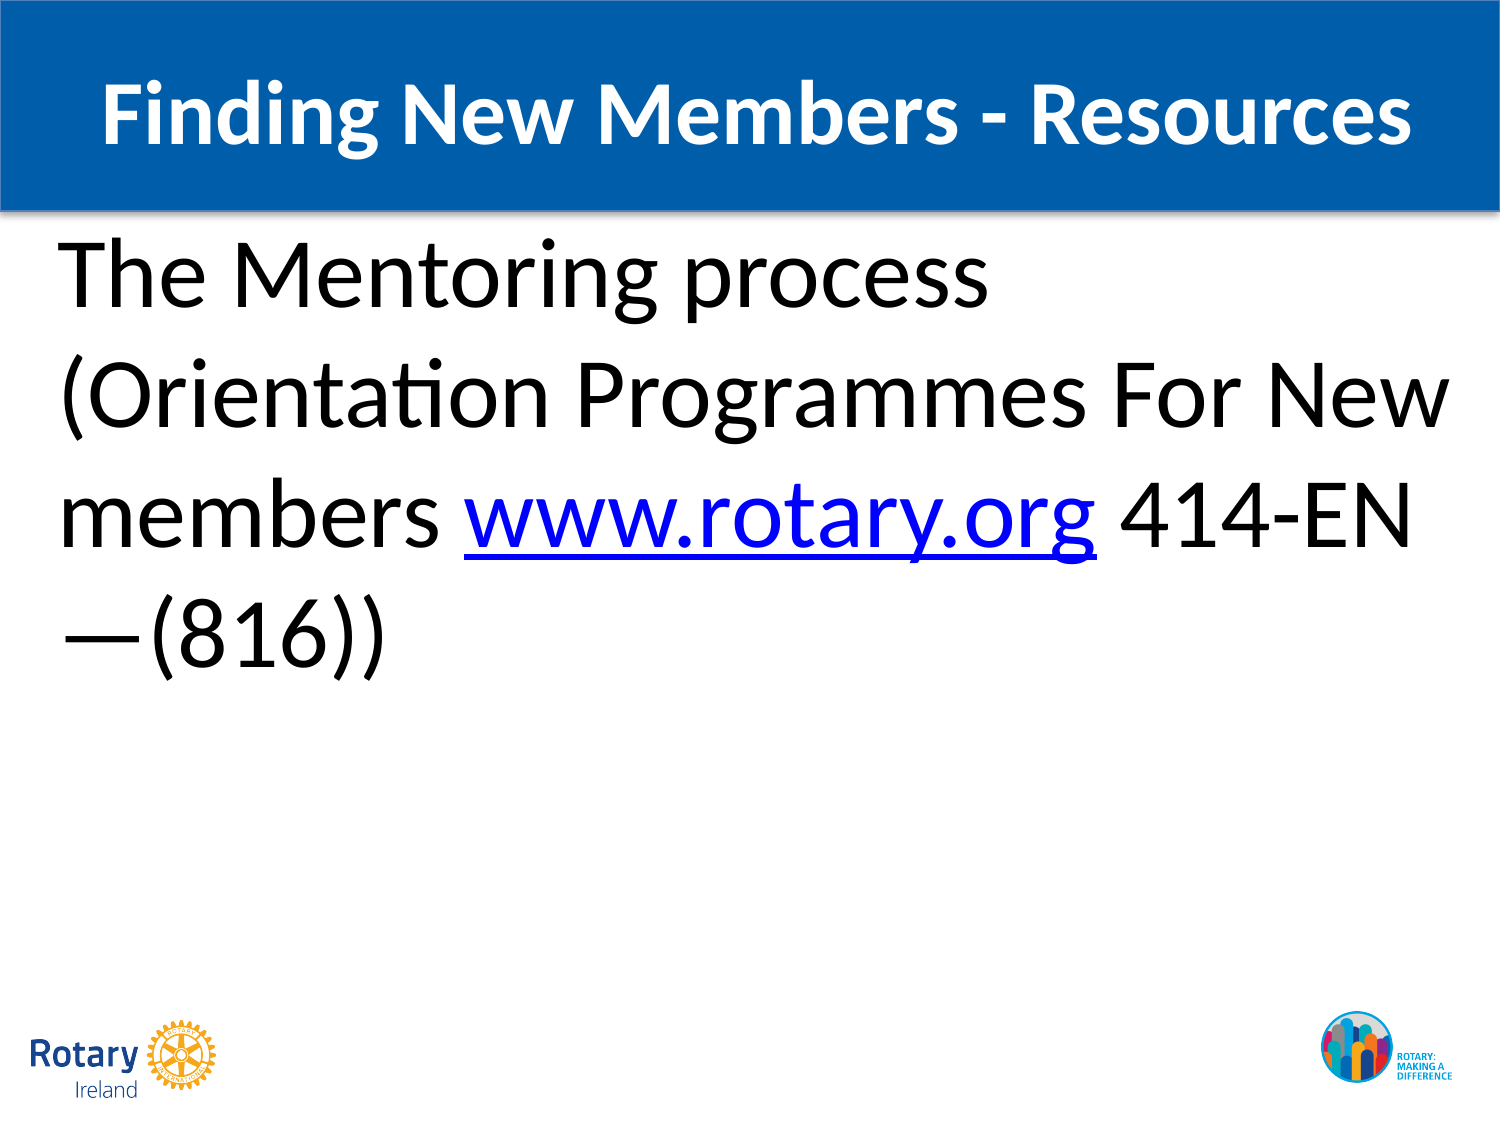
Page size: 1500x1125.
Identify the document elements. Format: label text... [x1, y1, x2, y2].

picture [31, 1020, 216, 1098]
title Finding New Members - Resources [42, 45, 1475, 175]
list The Mentoring process (Orientation Programmes For New members www.rotary.org 414-EN—(816)) [41, 199, 1475, 1010]
picture [1324, 1014, 1389, 1080]
picture [1319, 1011, 1452, 1088]
